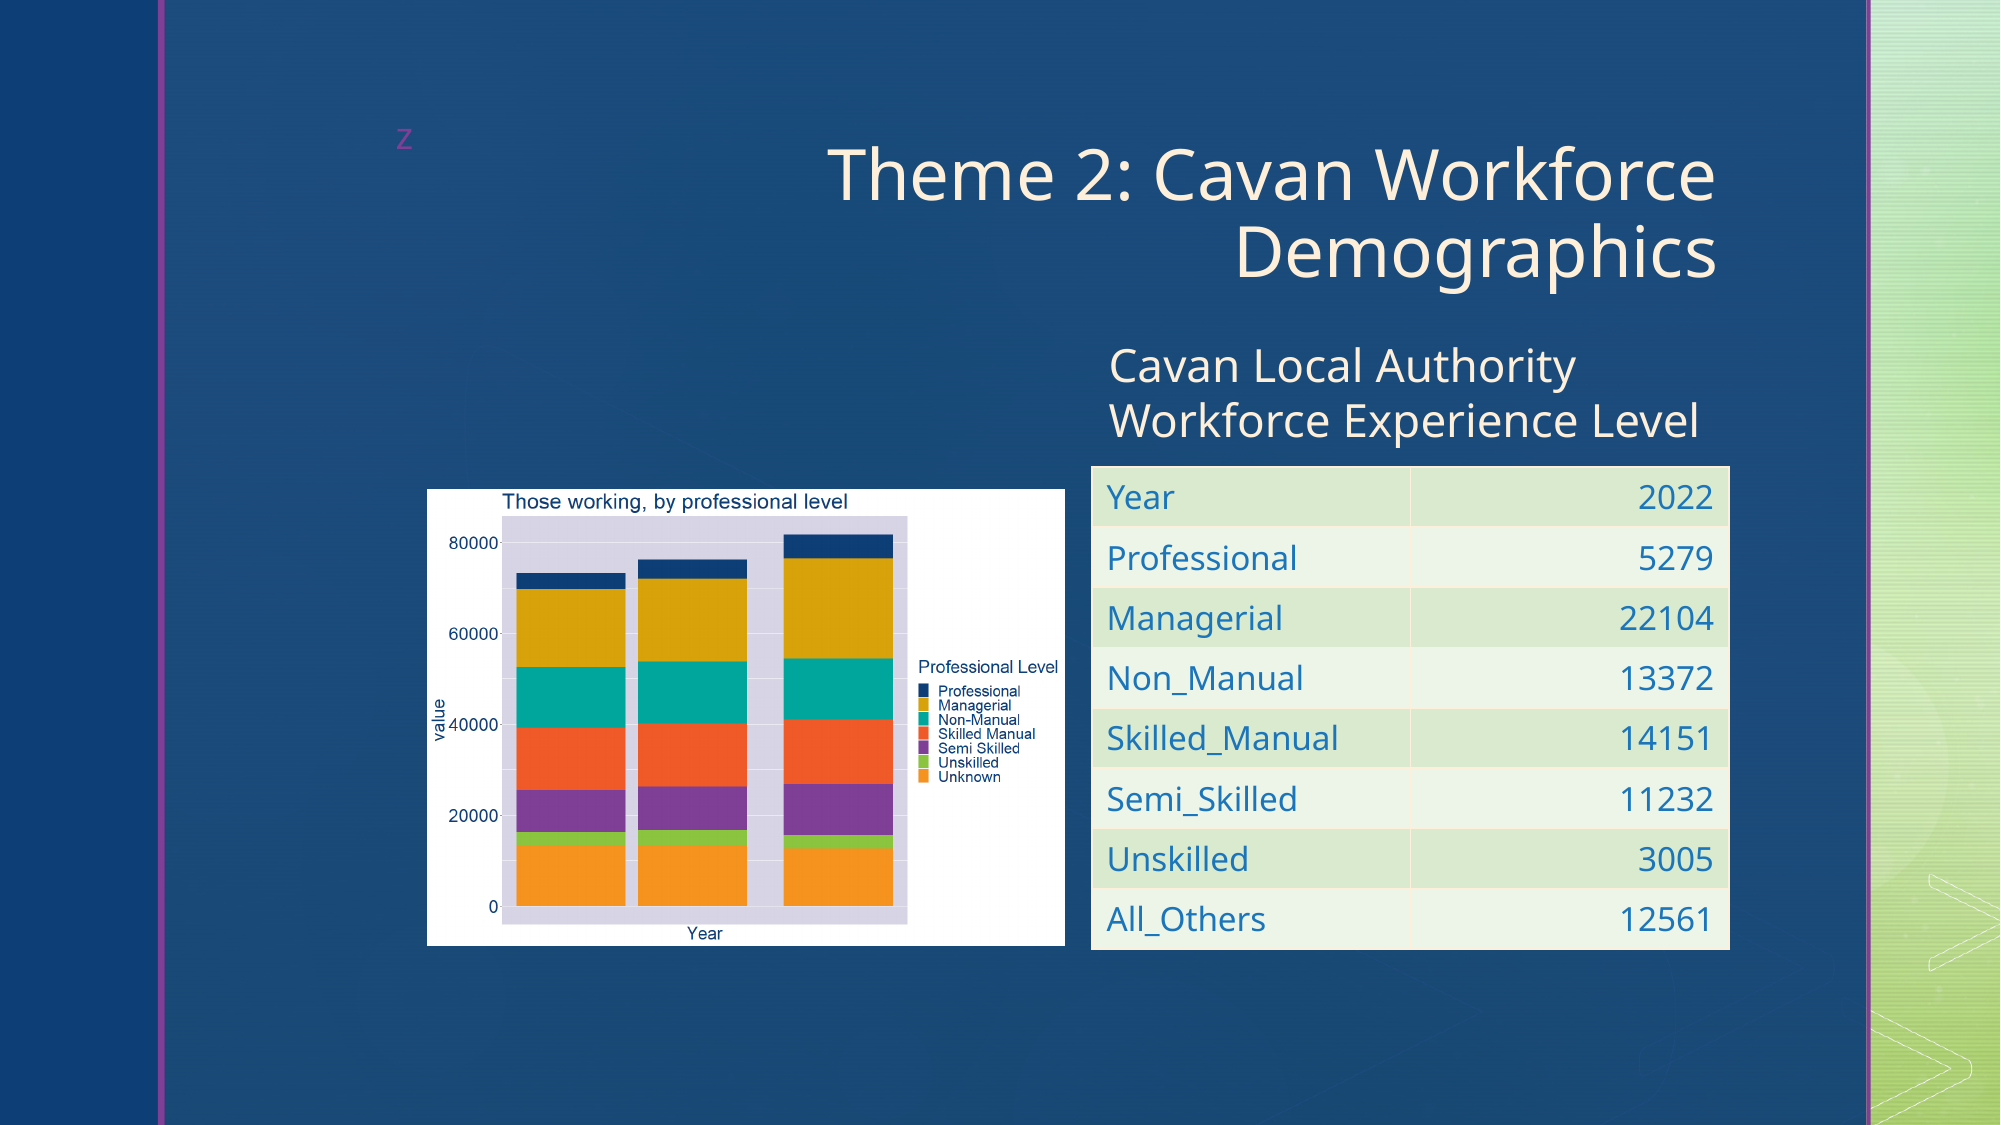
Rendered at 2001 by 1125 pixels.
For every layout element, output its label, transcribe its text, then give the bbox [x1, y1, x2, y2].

table_cell Unskilled [1093, 829, 1410, 888]
table_cell 13372 [1411, 648, 1728, 707]
table_cell Semi_Skilled [1093, 769, 1410, 828]
table_cell All_Others [1093, 890, 1410, 948]
table_cell Managerial [1093, 588, 1410, 647]
table_cell Non_Manual [1093, 648, 1410, 707]
picture [1871, 0, 2001, 1125]
table_cell Skilled_Manual [1093, 709, 1410, 767]
list Cavan Local Authority Workforce Experience Level [1093, 336, 1734, 454]
table_cell 5279 [1411, 528, 1728, 586]
table_cell 12561 [1411, 890, 1728, 948]
table_header 2022 [1411, 468, 1728, 526]
table_cell 3005 [1411, 829, 1728, 888]
table_header Year [1093, 468, 1410, 526]
table_cell 14151 [1411, 709, 1728, 767]
title Theme 2: Cavan Workforce Demographics [428, 132, 1734, 309]
table_cell 22104 [1411, 588, 1728, 647]
picture [426, 489, 1065, 946]
table_cell 11232 [1411, 769, 1728, 828]
table_cell Professional [1093, 528, 1410, 586]
